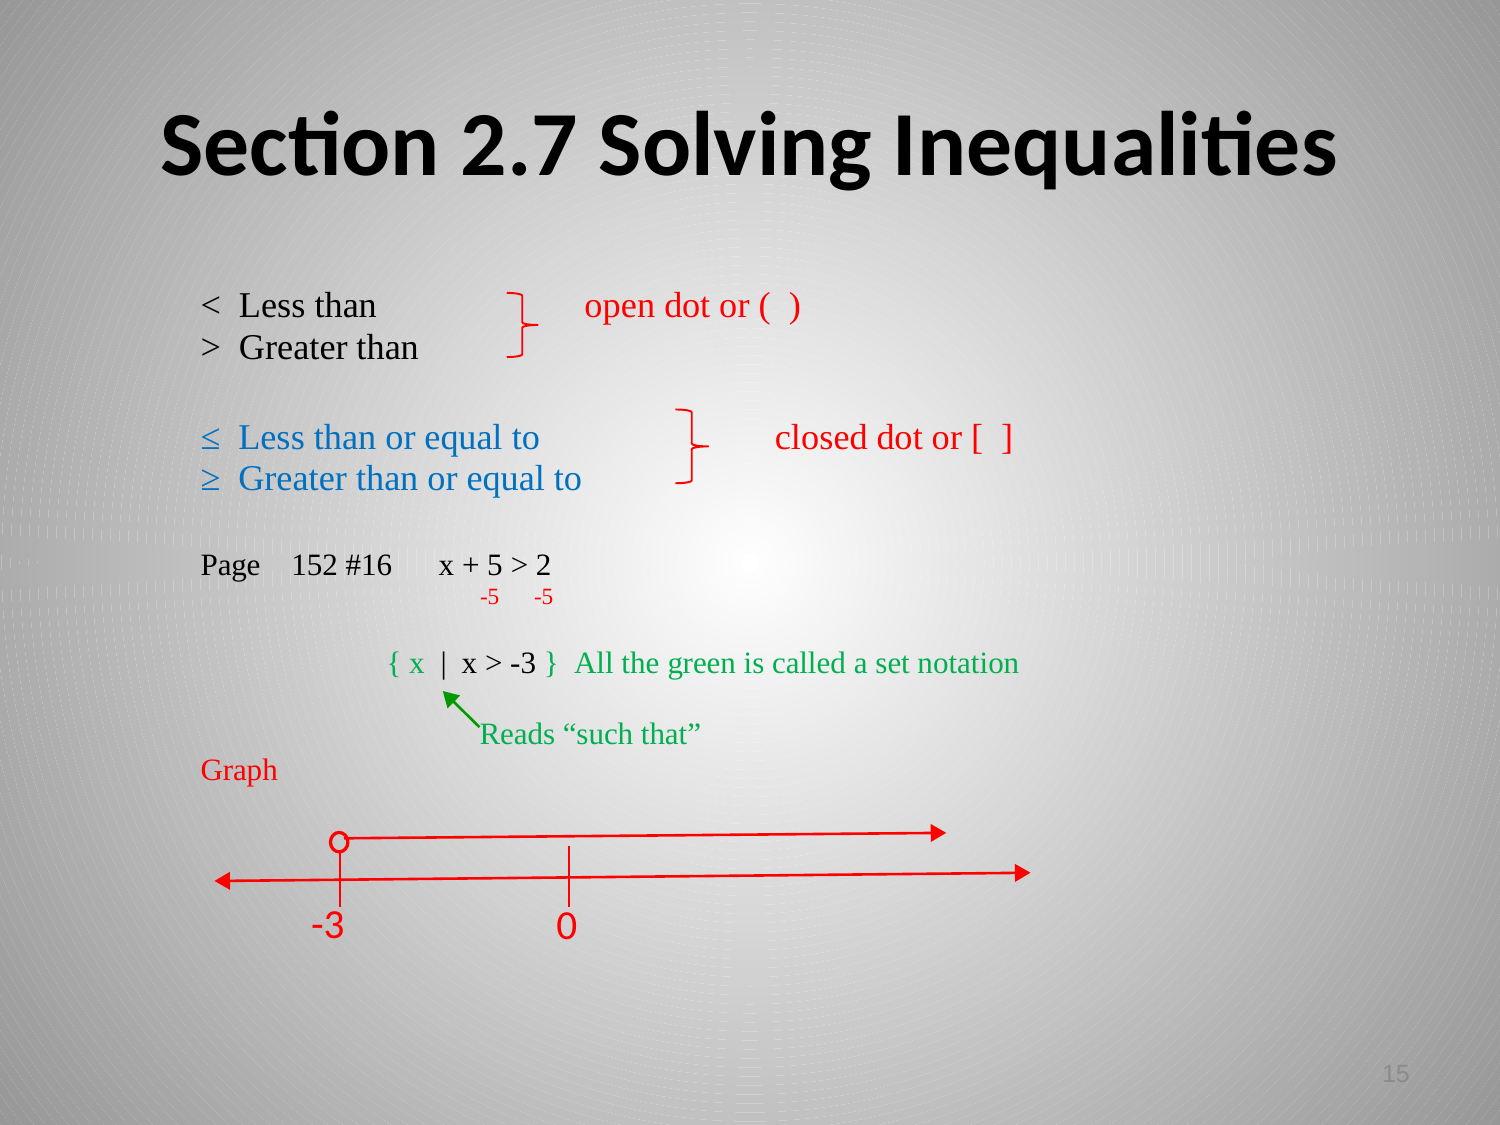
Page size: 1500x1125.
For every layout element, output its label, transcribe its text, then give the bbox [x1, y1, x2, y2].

slide_number 15 [1074, 1042, 1425, 1103]
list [200, 237, 1413, 963]
title Section 2.7 Solving Inequalities [75, 45, 1425, 233]
